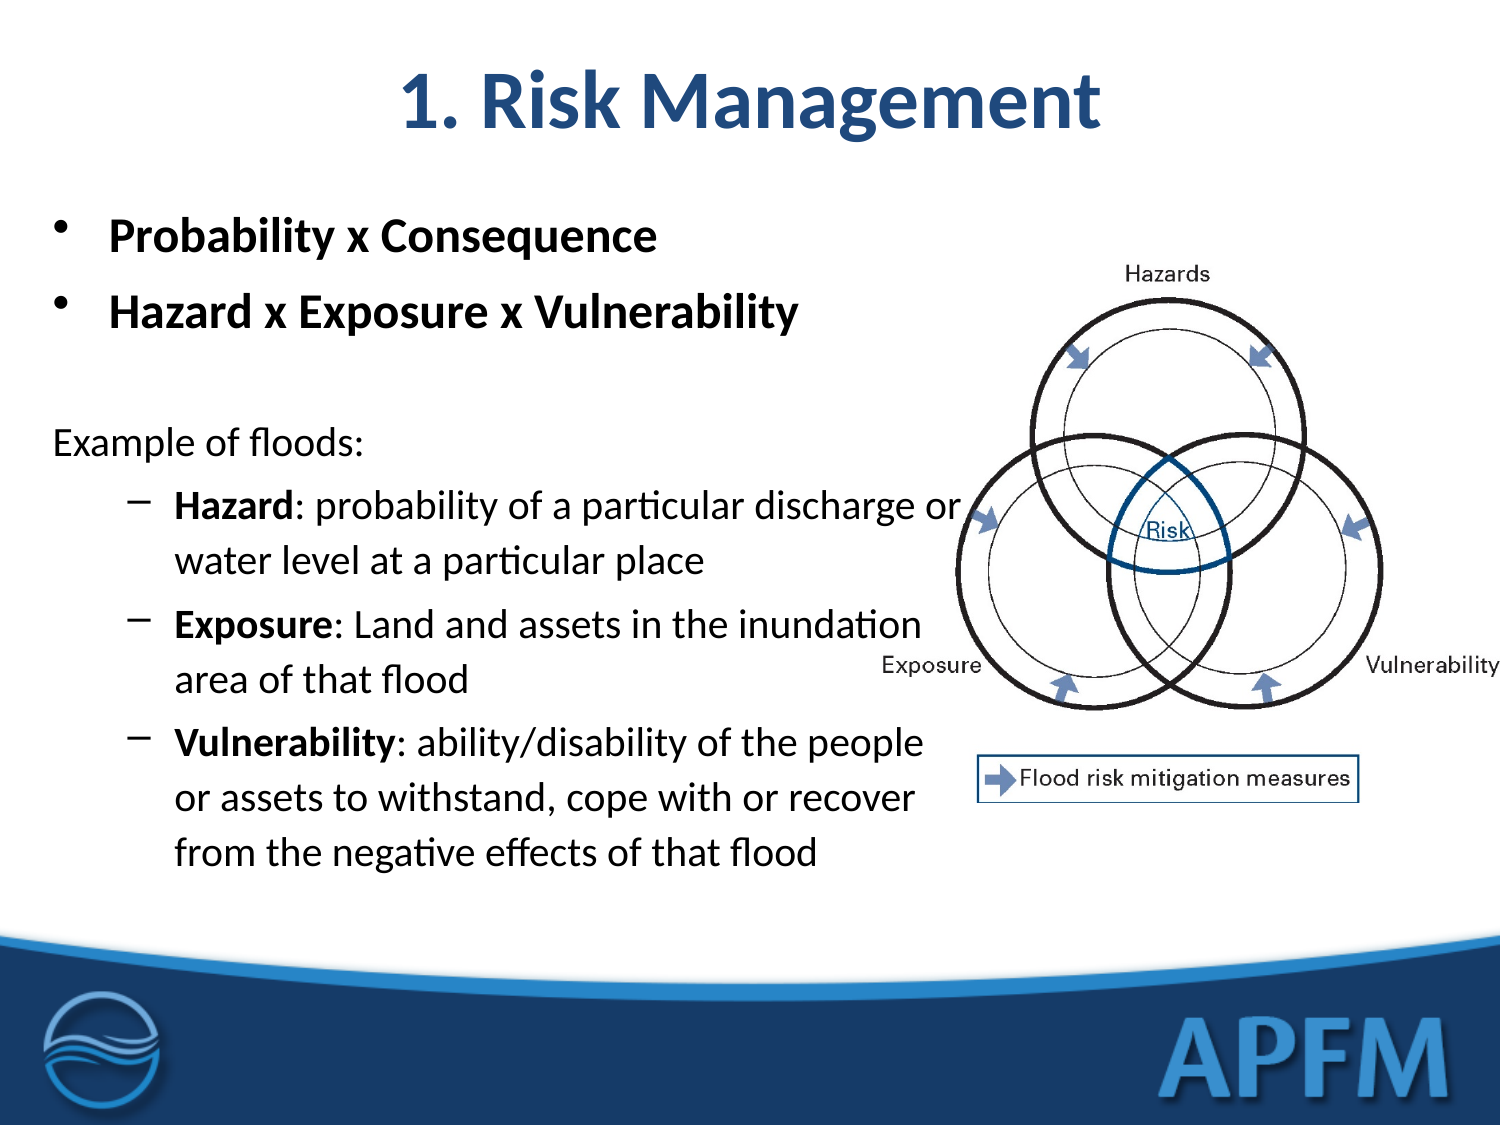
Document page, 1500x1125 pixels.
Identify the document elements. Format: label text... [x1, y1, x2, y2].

picture [0, 0, 1500, 1125]
title 1. Risk Management [75, 1, 1425, 189]
text_box Probability x Consequence Hazard x Exposure x Vulnerability Example of floods: Hazard: probability of a particular discharge or water level at a particular place Exposure: Land and assets in the inundation area of that flood Vulnerability: ability/disability of the people or assets to withstand, cope with or recover from the negative effects of that flood [37, 188, 983, 934]
